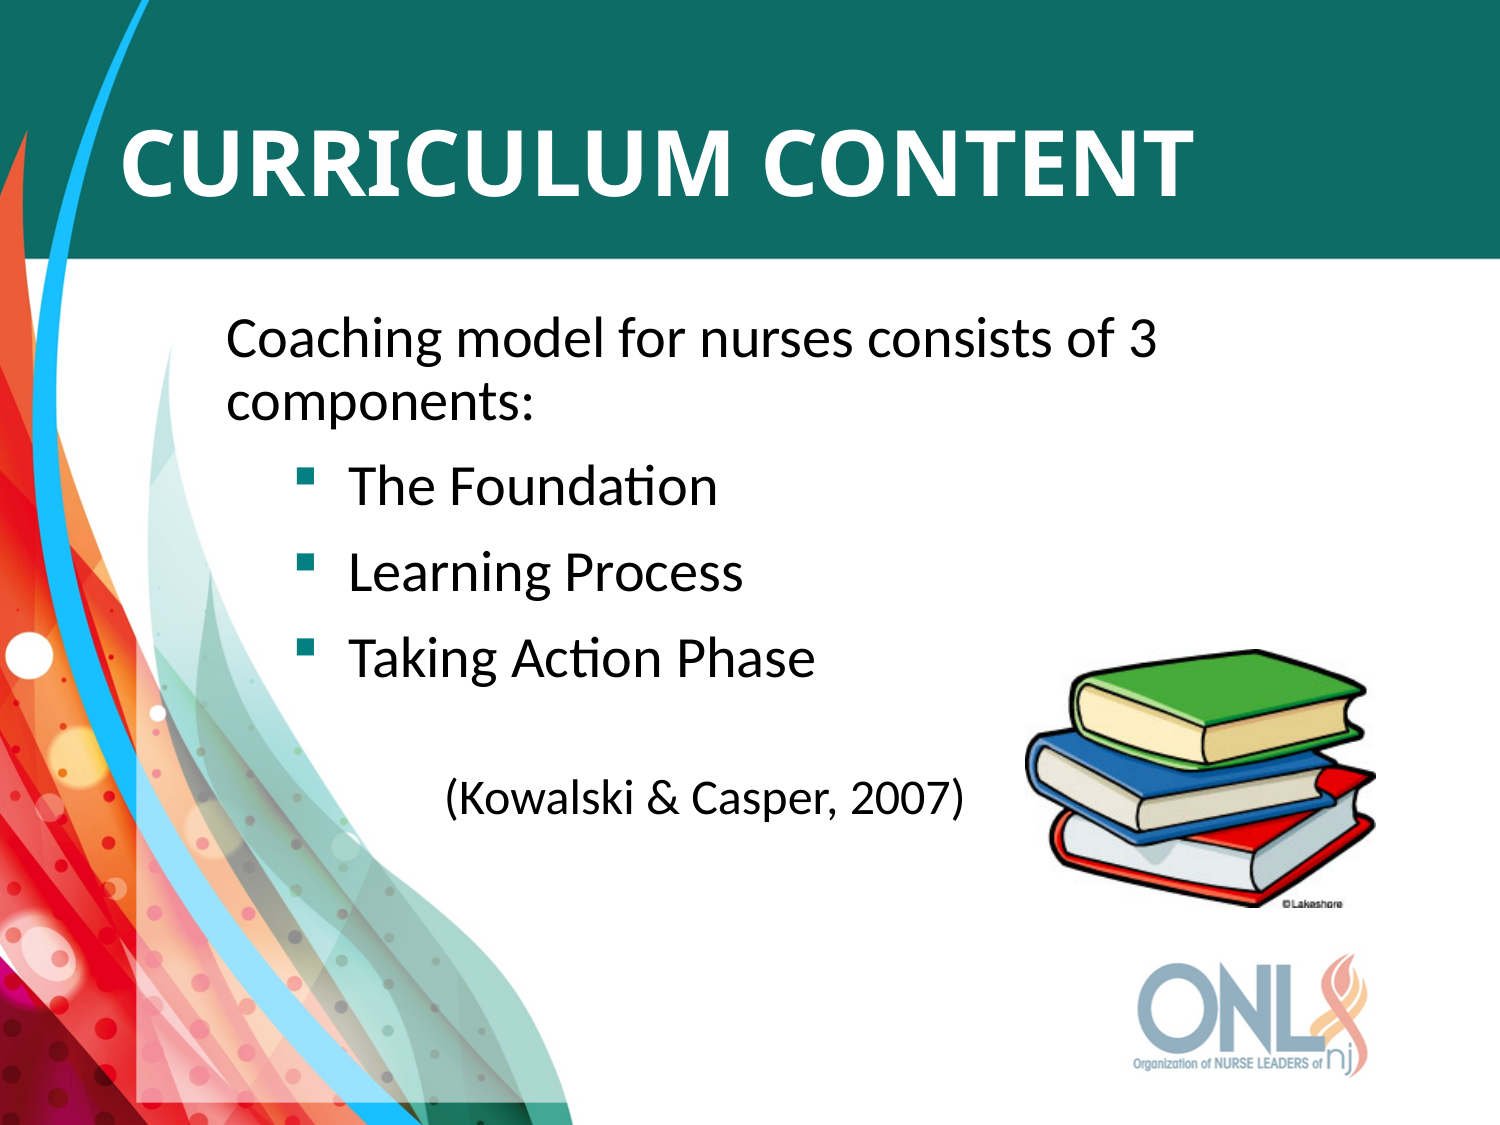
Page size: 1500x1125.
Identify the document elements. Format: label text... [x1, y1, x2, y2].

picture [0, 0, 1500, 1125]
list Coaching model for nurses consists of 3 components: The Foundation Learning Process Taking Action Phase (Kowalski & Casper, 2007) [136, 299, 1431, 1103]
title Curriculum Content [103, 76, 1397, 257]
